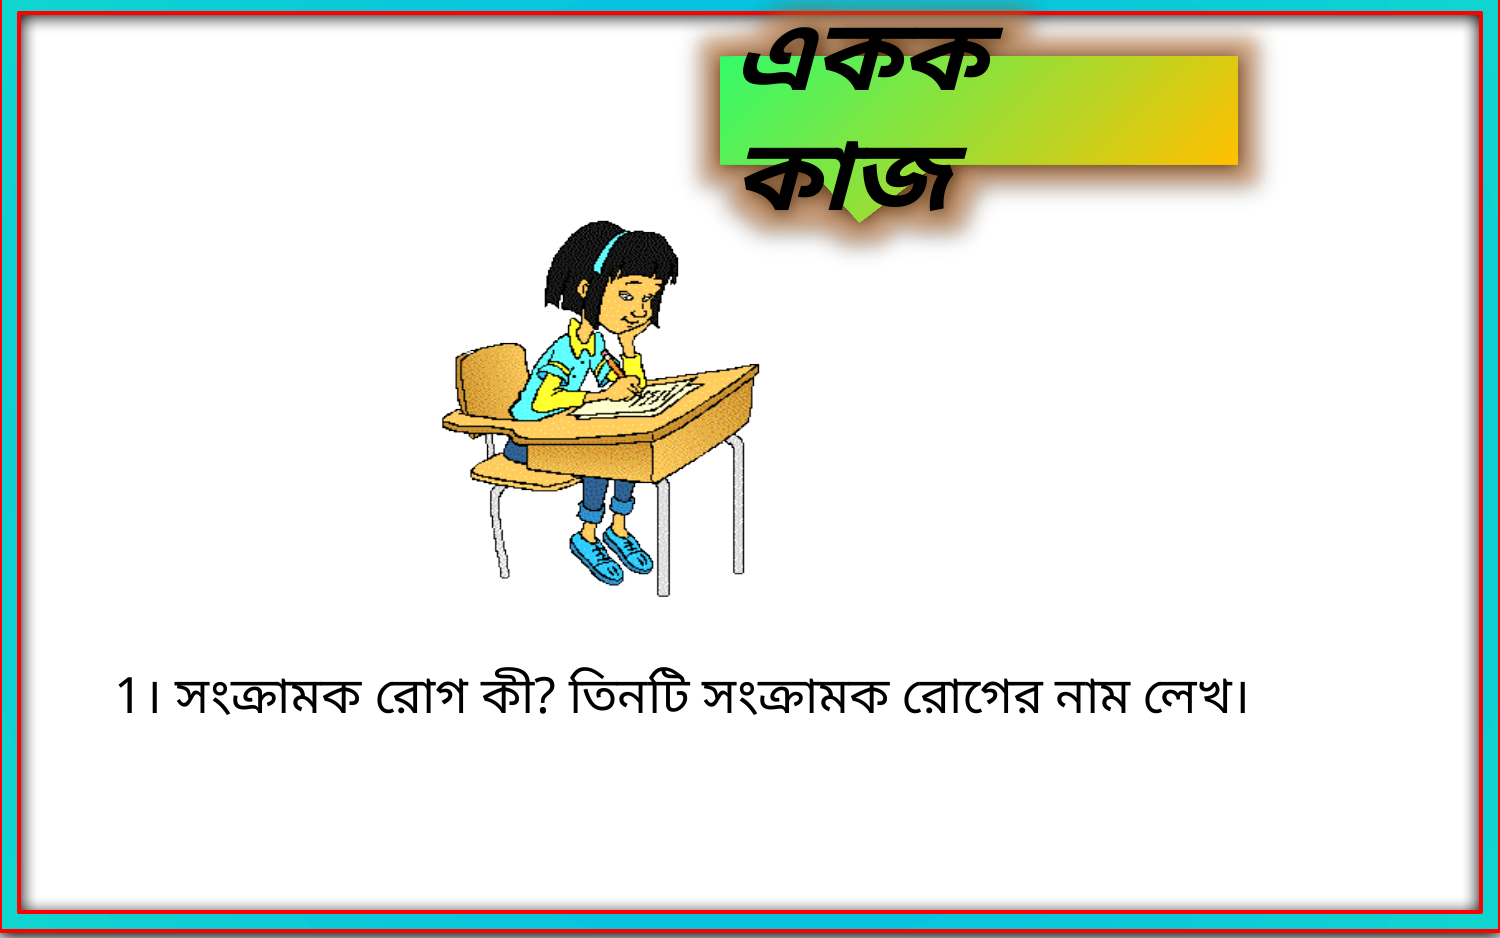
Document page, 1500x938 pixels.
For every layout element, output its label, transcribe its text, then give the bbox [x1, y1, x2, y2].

picture [438, 218, 763, 600]
text_box একক কাজ [717, 54, 1240, 224]
text_box [0, 0, 1500, 933]
text_box 1। সংক্রামক রোগ কী? তিনটি সংক্রামক রোগের নাম লেখ। [99, 656, 1388, 731]
